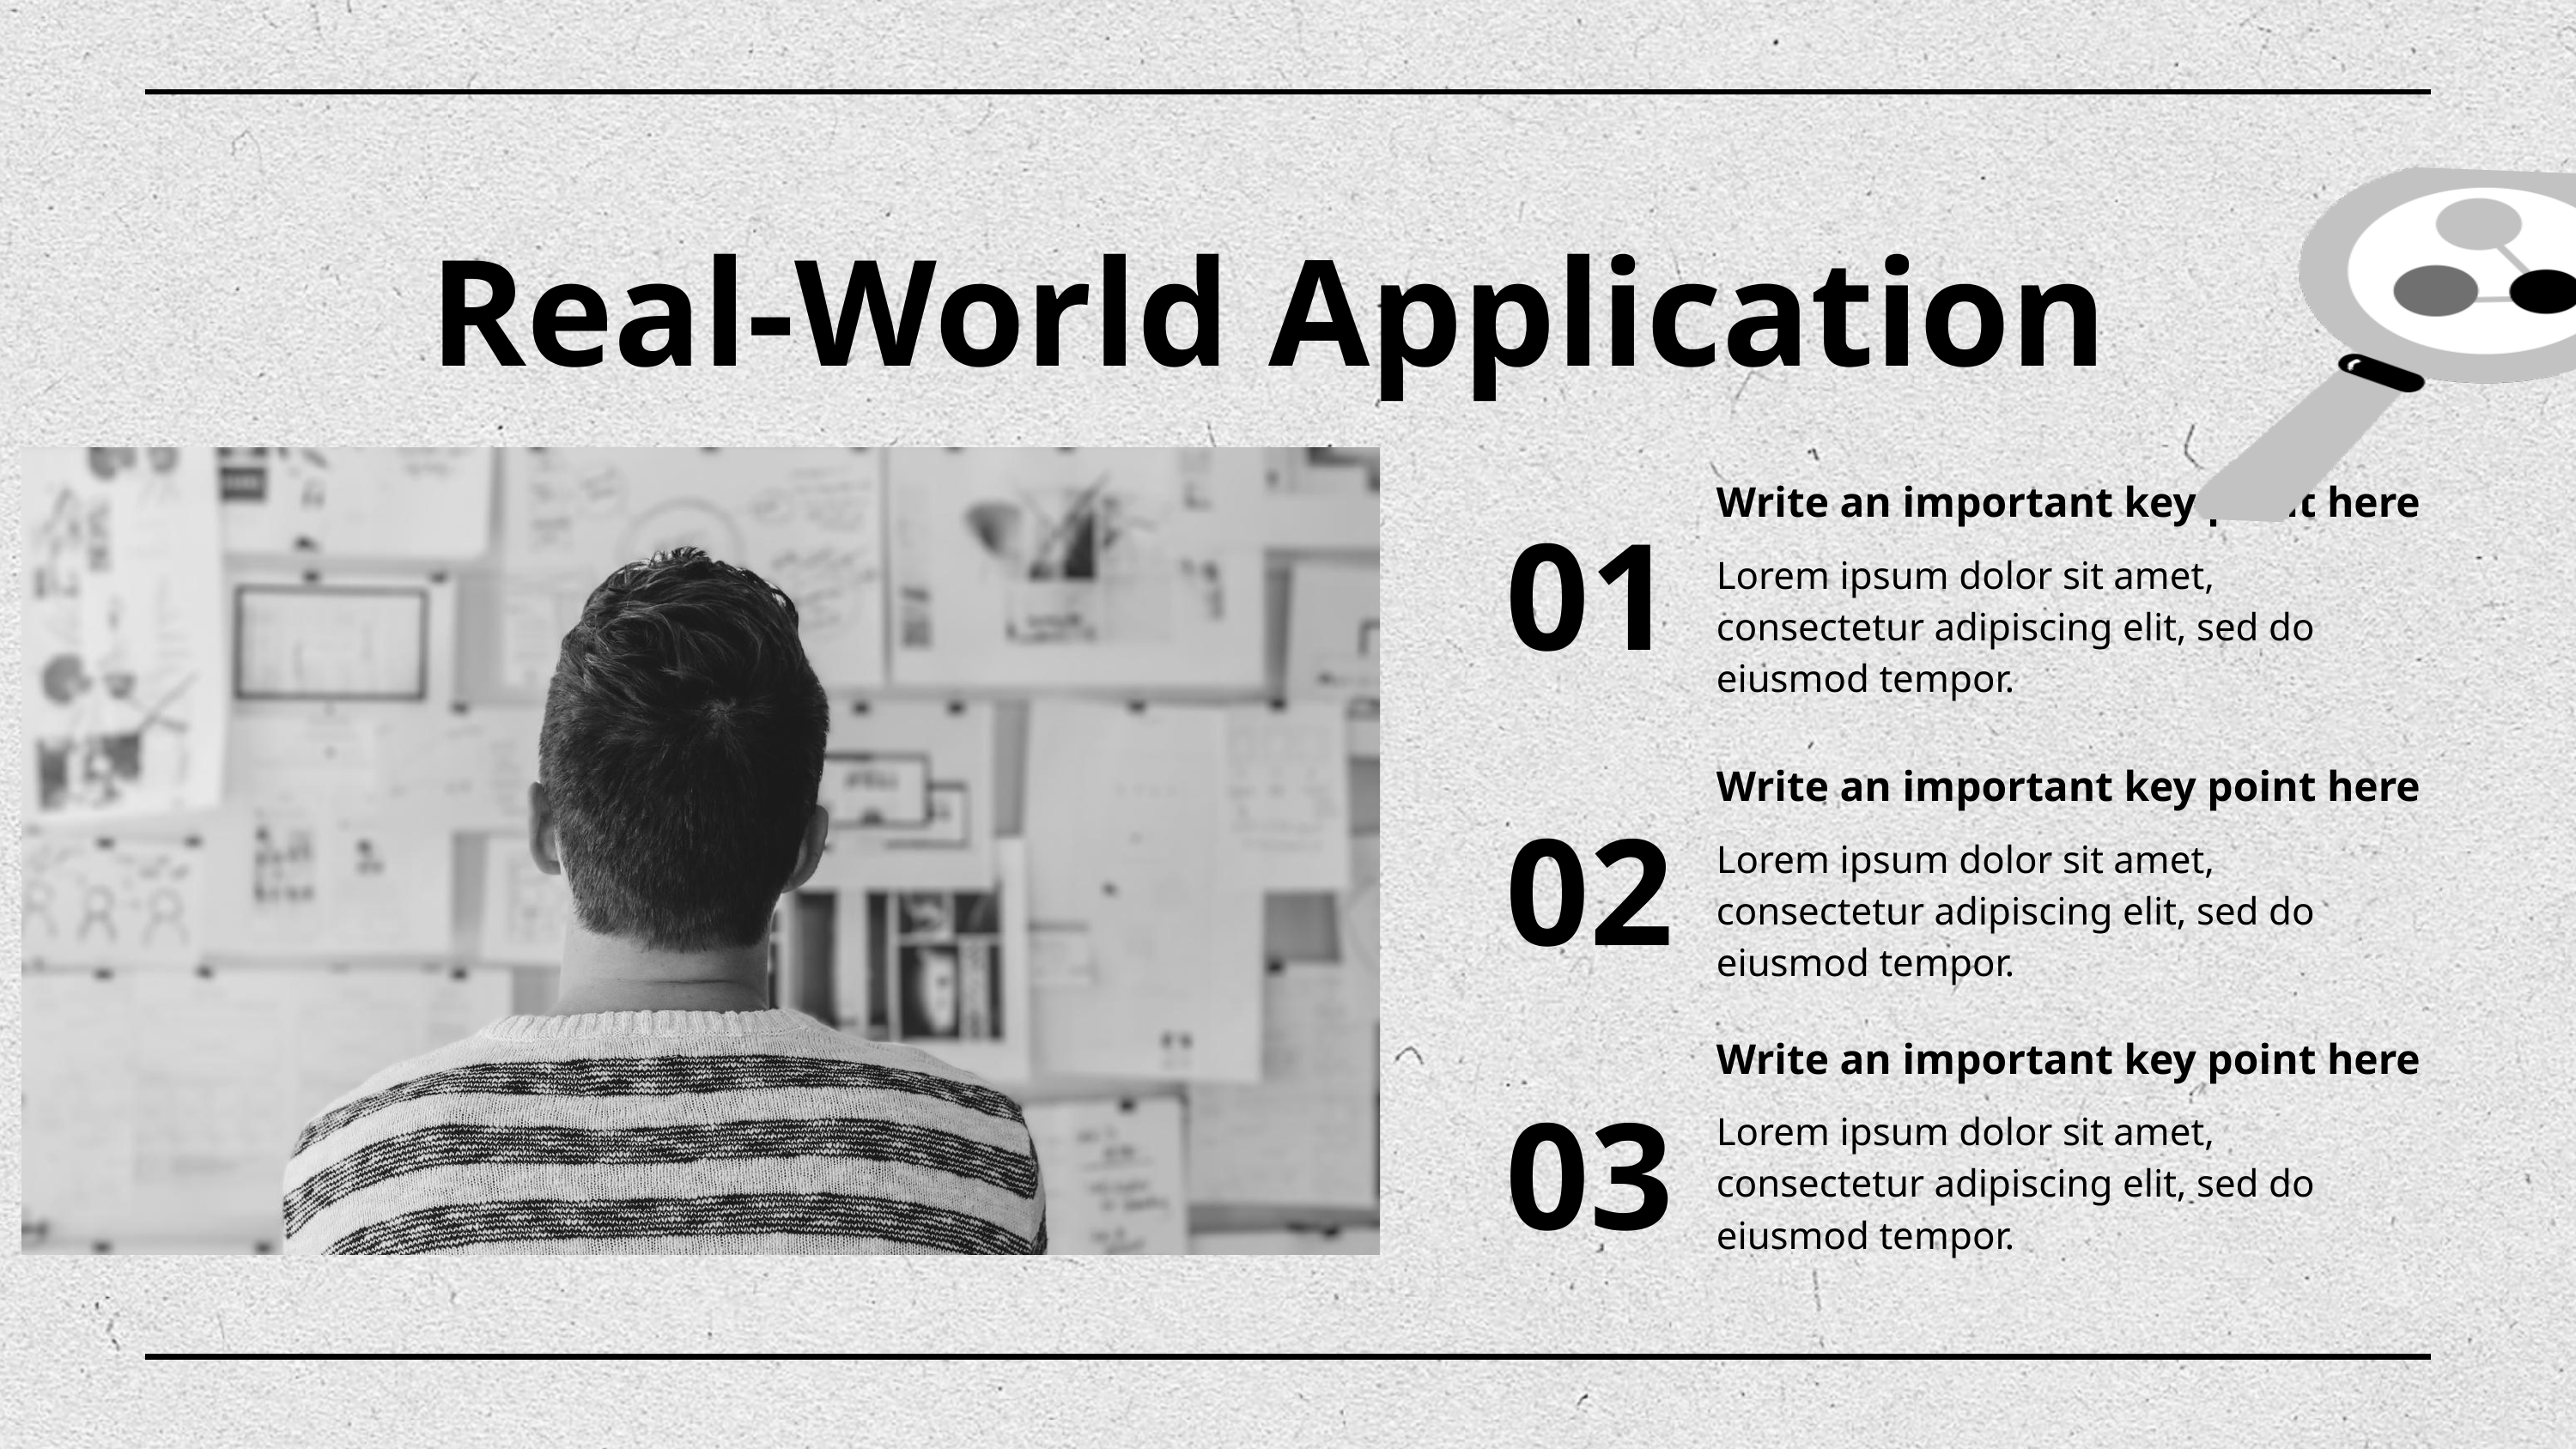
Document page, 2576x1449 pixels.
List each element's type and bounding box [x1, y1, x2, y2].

text_box [1716, 1025, 2432, 1200]
picture [0, 0, 2576, 1449]
text_box [1716, 469, 2432, 643]
text_box [1716, 753, 2432, 927]
